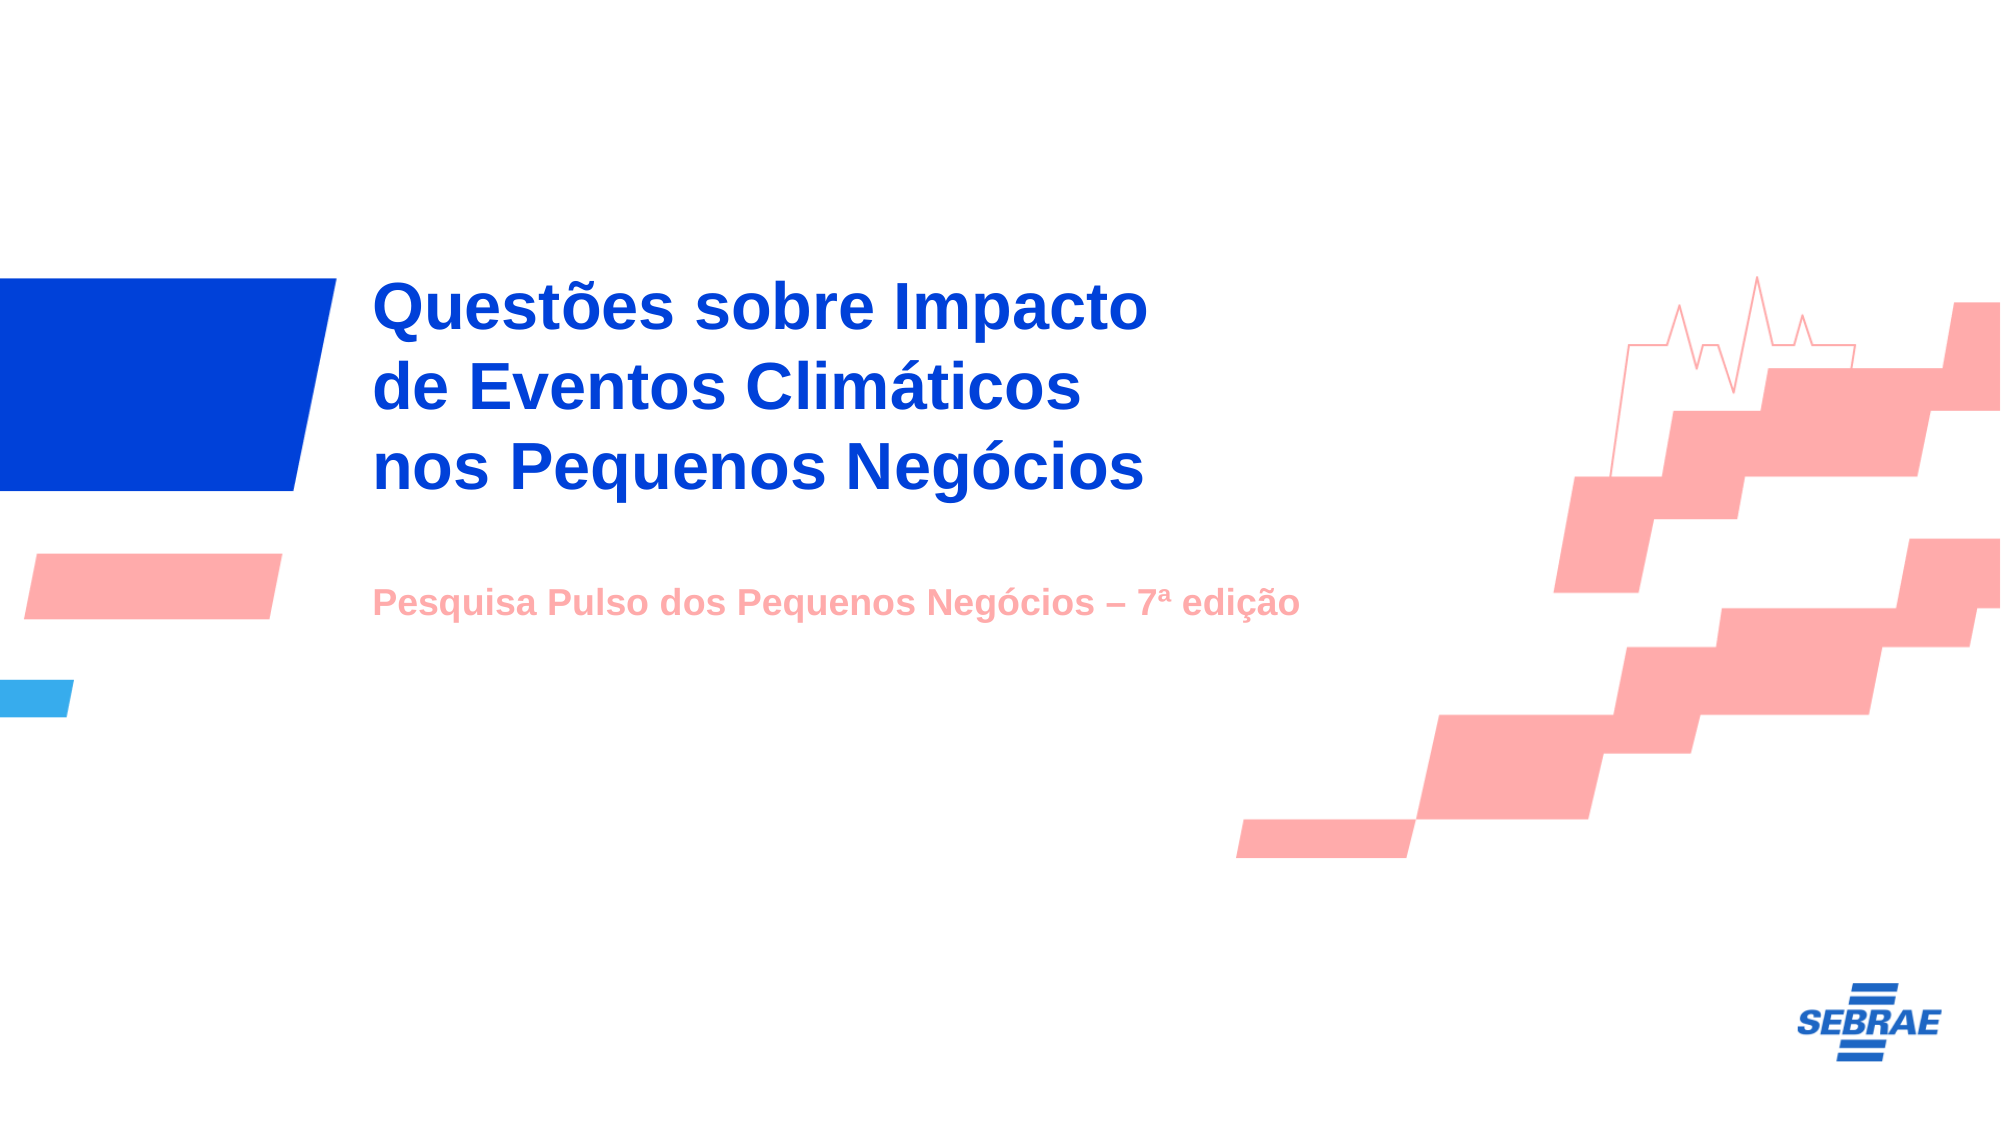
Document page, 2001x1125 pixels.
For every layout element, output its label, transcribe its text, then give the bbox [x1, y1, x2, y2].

list Pesquisa Pulso dos Pequenos Negócios – 7ª edição [352, 550, 1343, 868]
text_box Questões sobre Impacto de Eventos Climáticos nos Pequenos Negócios [352, 242, 1193, 523]
picture [0, 0, 2001, 1125]
